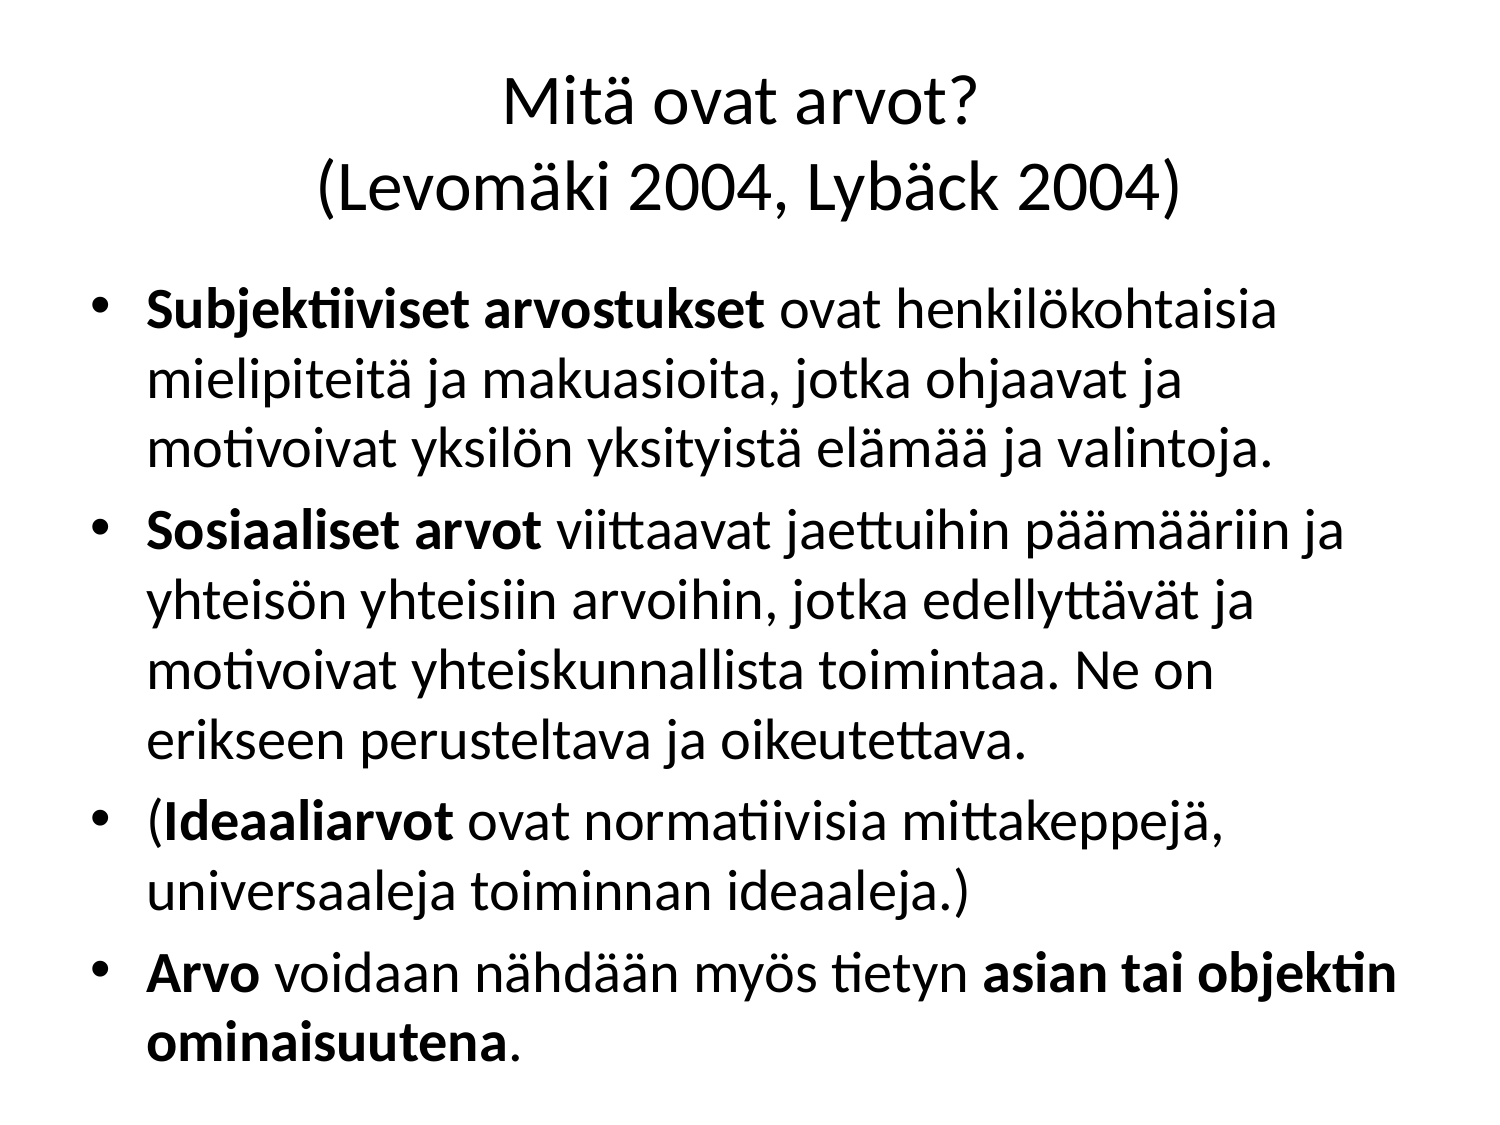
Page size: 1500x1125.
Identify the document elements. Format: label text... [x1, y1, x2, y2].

title Mitä ovat arvot? (Levomäki 2004, Lybäck 2004) [75, 45, 1425, 233]
list Subjektiiviset arvostukset ovat henkilökohtaisia mielipiteitä ja makuasioita, jotka ohjaavat ja motivoivat yksilön yksityistä elämää ja valintoja. Sosiaaliset arvot viittaavat jaettuihin päämääriin ja yhteisön yhteisiin arvoihin, jotka edellyttävät ja motivoivat yhteiskunnallista toimintaa. Ne on erikseen perusteltava ja oikeutettava. (Ideaaliarvot ovat normatiivisia mittakeppejä, universaaleja toiminnan ideaaleja.) Arvo voidaan nähdään myös tietyn asian tai objektin ominaisuutena. [75, 262, 1425, 1125]
